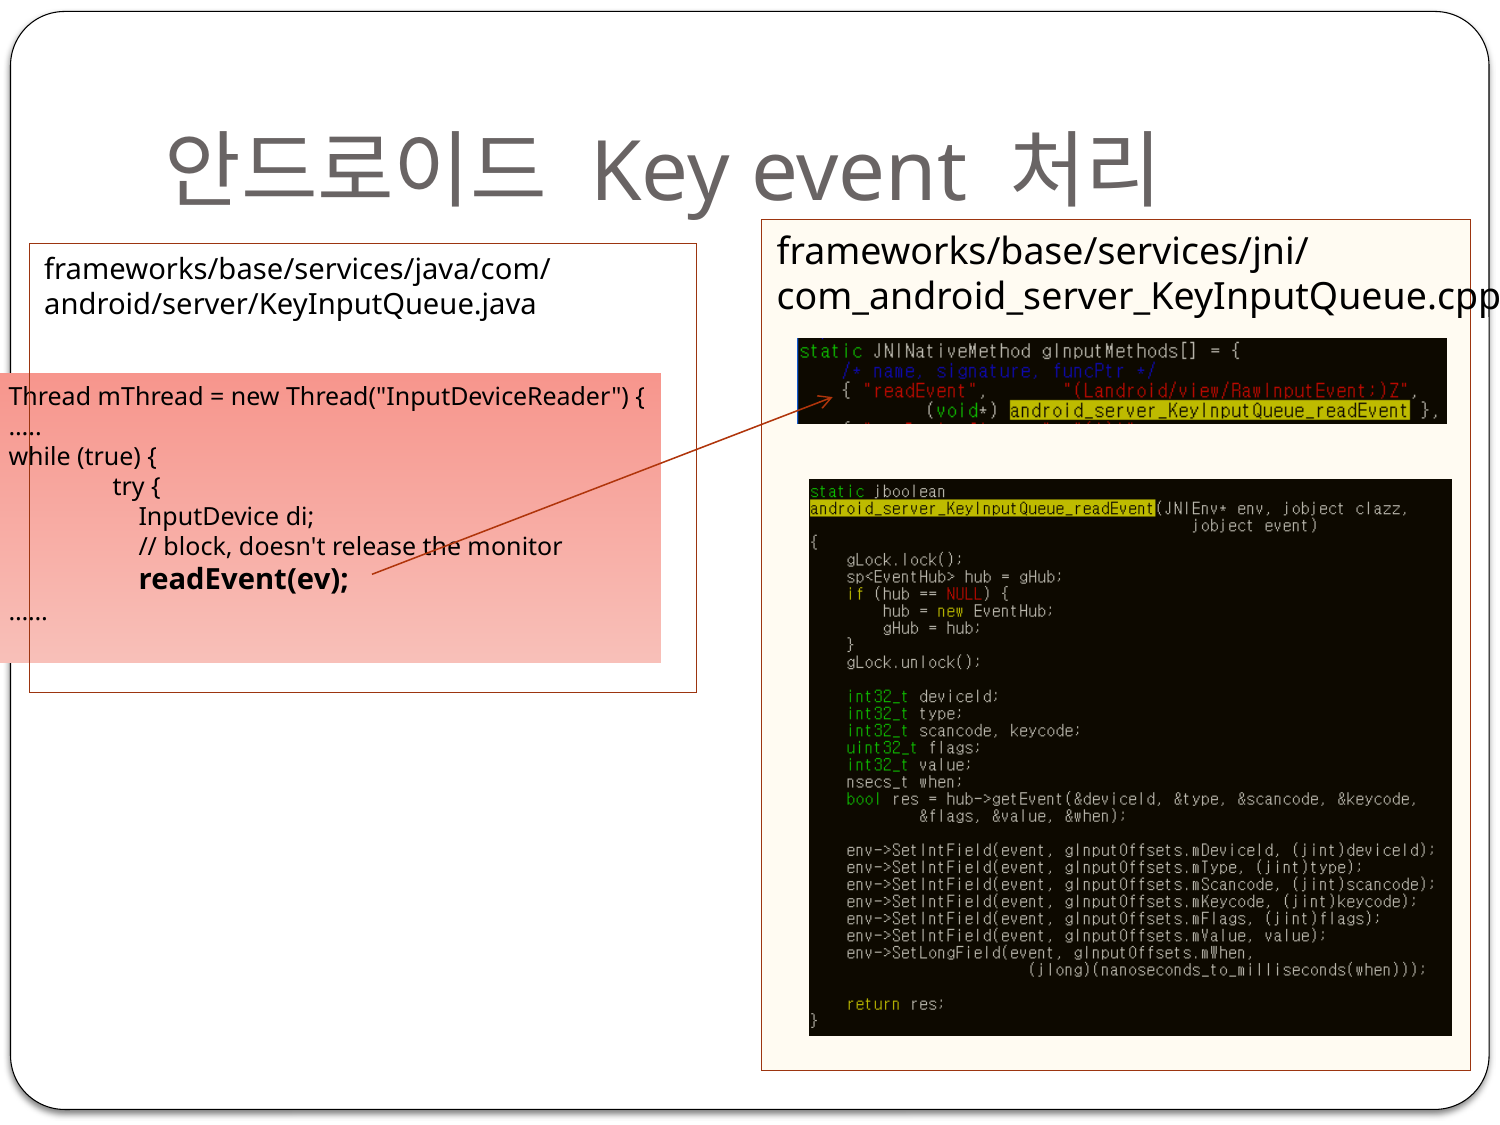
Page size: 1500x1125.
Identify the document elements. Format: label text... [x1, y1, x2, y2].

title 안드로이드 Key event 처리 [150, 45, 1425, 233]
text_box frameworks/base/services/jni/ com_android_server_KeyInputQueue.cpp [761, 219, 1471, 1071]
text_box Thread mThread = new Thread("InputDeviceReader") { ….. while (true) { try { InputDevice di; // block, doesn't release the monitor readEvent(ev); …… [0, 373, 29, 663]
picture [796, 337, 1448, 424]
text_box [371, 396, 833, 575]
picture [808, 479, 1453, 1036]
text_box frameworks/base/services/java/com/android/server/KeyInputQueue.java [29, 243, 697, 693]
